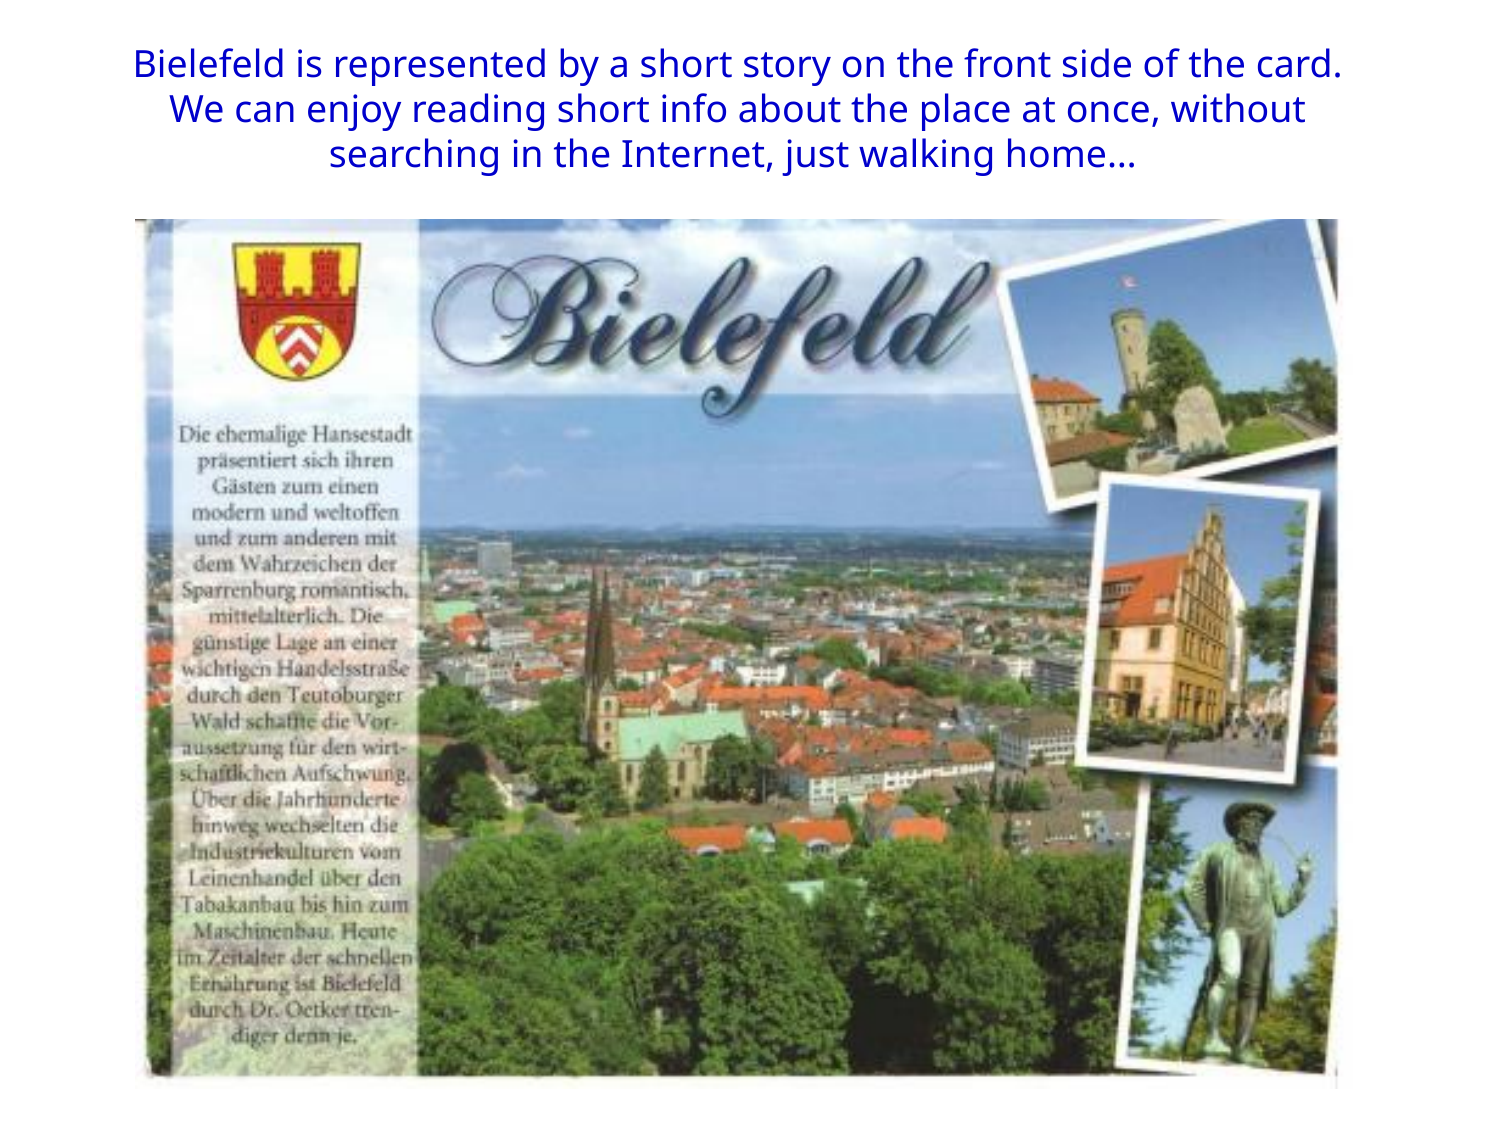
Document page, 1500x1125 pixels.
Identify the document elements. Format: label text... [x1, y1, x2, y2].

text_box Bielefeld is represented by a short story on the front side of the card. We can enjoy reading short info about the place at once, without searching in the Internet, just walking home… [100, 32, 1376, 183]
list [135, 219, 1353, 1089]
